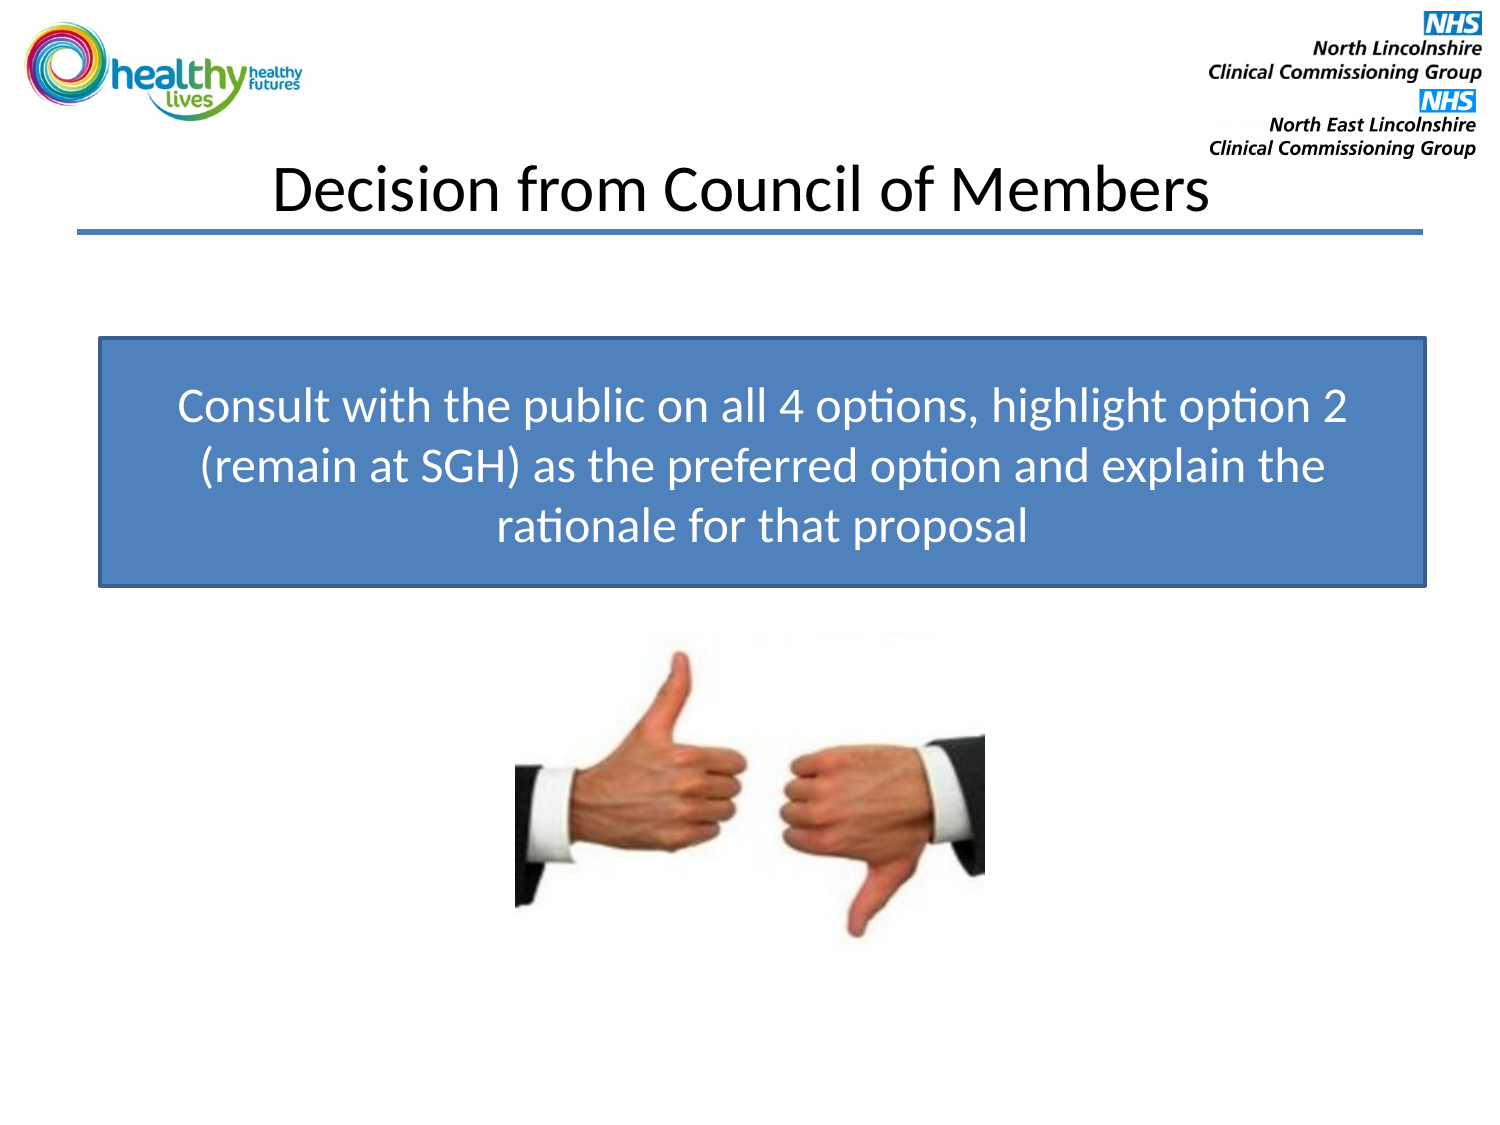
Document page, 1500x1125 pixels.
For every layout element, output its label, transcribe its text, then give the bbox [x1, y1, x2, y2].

title Decision from Council of Members [75, 137, 1425, 233]
picture [2, 2, 342, 150]
picture [1209, 11, 1482, 83]
picture [1210, 89, 1476, 159]
text_box Consult with the public on all 4 options, highlight option 2 (remain at SGH) as the preferred option and explain the rationale for that proposal [98, 336, 1427, 588]
picture [515, 633, 985, 953]
